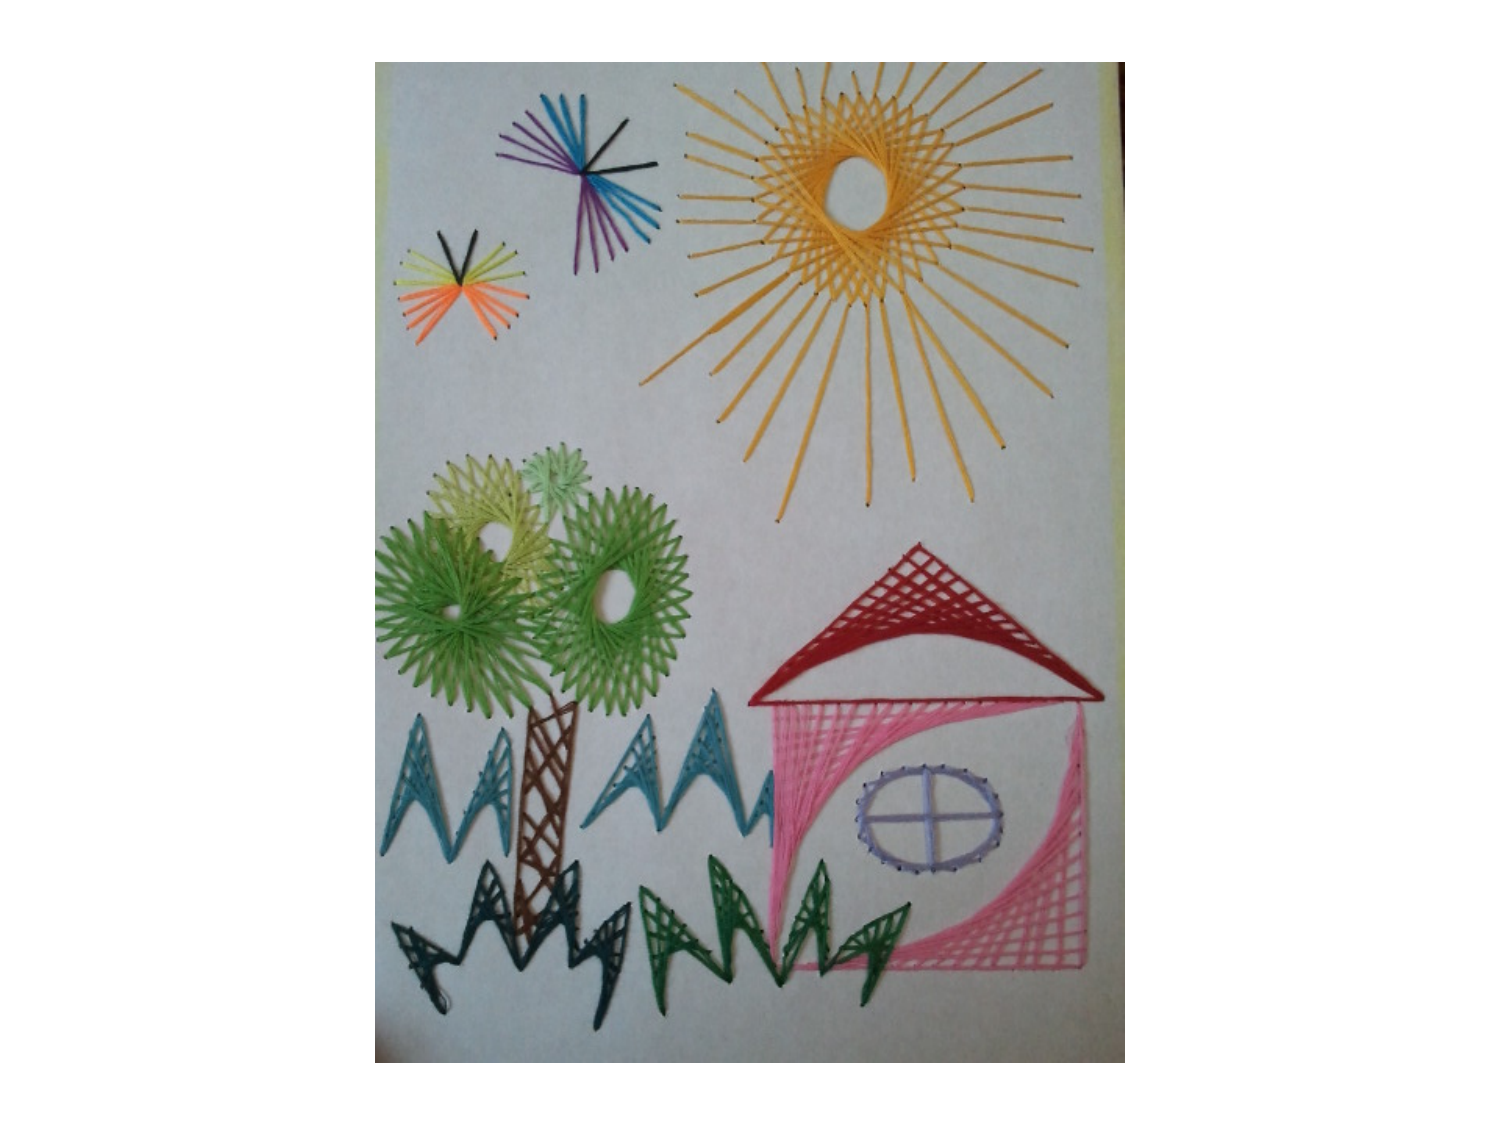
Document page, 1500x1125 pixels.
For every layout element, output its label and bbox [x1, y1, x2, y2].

picture [374, 62, 1126, 1063]
